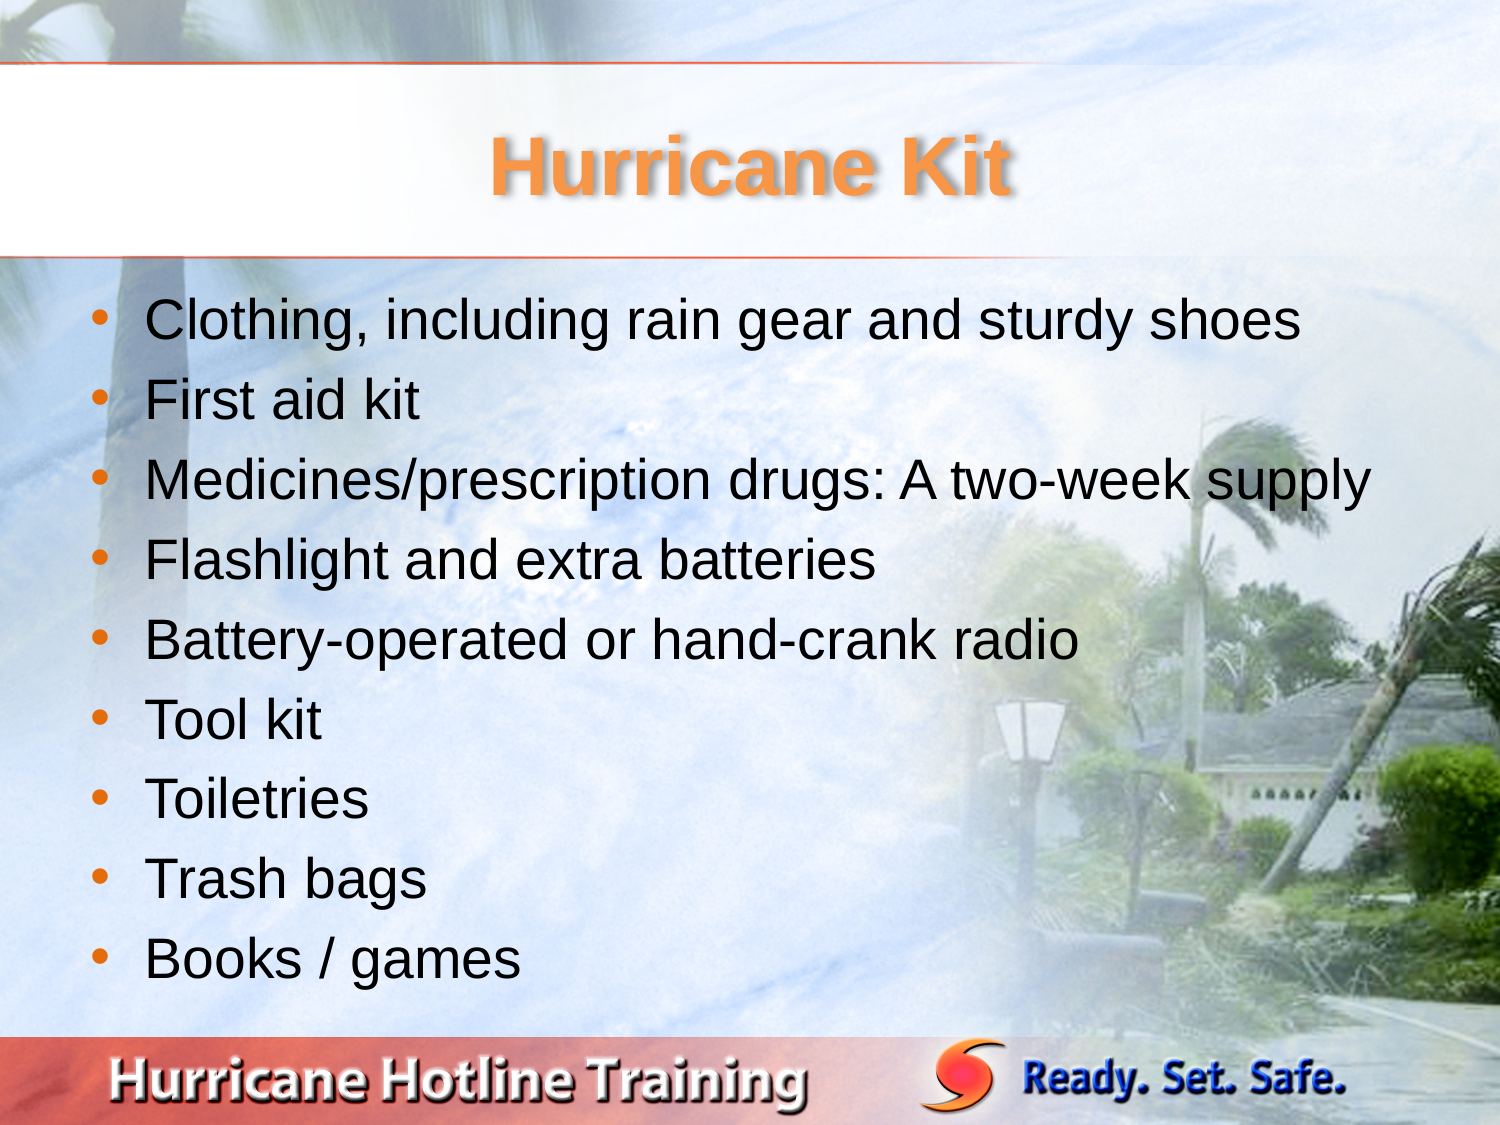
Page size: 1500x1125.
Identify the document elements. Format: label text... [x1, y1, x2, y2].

list Clothing, including rain gear and sturdy shoes First aid kit Medicines/prescription drugs: A two-week supply Flashlight and extra batteries Battery-operated or hand-crank radio Tool kit Toiletries Trash bags Books / games [75, 275, 1425, 1005]
picture [0, 0, 1500, 1125]
title Hurricane Kit [75, 62, 1425, 263]
